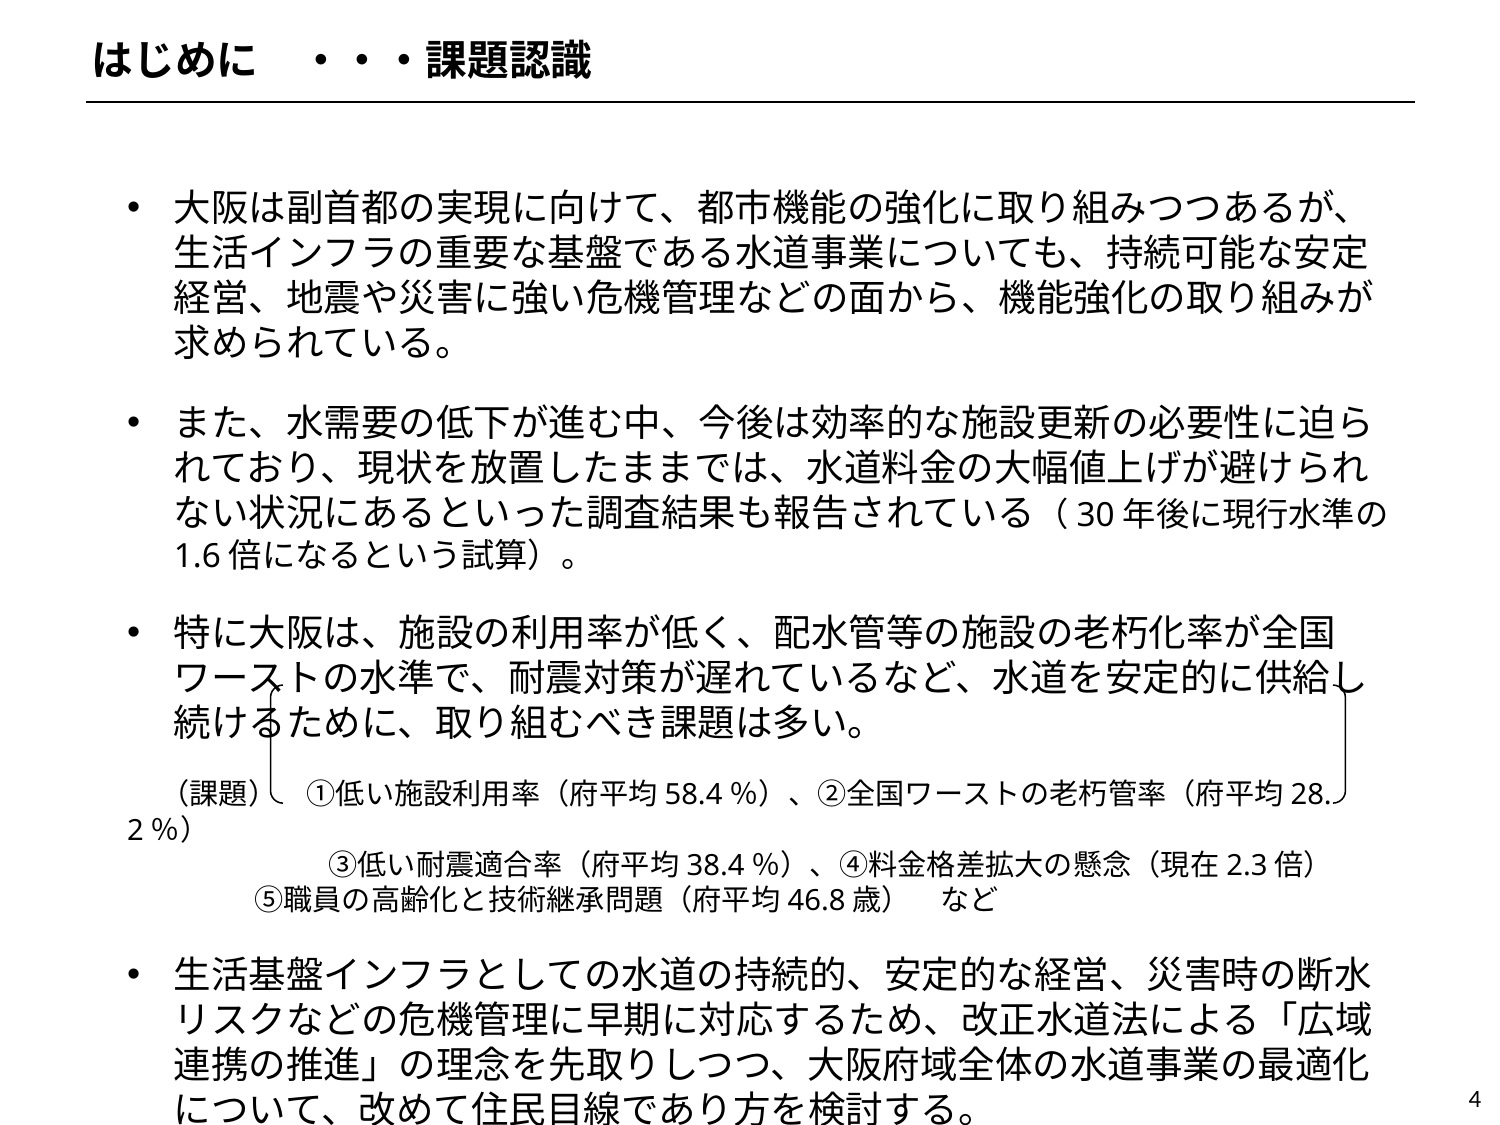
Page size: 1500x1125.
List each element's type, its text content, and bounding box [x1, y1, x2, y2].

text_box 大阪は副首都の実現に向けて、都市機能の強化に取り組みつつあるが、生活インフラの重要な基盤である水道事業についても、持続可能な安定経営、地震や災害に強い危機管理などの面から、機能強化の取り組みが求められている。 また、水需要の低下が進む中、今後は効率的な施設更新の必要性に迫られており、現状を放置したままでは、水道料金の大幅値上げが避けられない状況にあるといった調査結果も報告されている（30年後に現行水準の1.6倍になるという試算）。 特に大阪は、施設の利用率が低く、配水管等の施設の老朽化率が全国ワーストの水準で、耐震対策が遅れているなど、水道を安定的に供給し続けるために、取り組むべき課題は多い。 （課題） ①低い施設利用率（府平均58.4％）、②全国ワーストの老朽管率（府平均28.2％） ③低い耐震適合率（府平均38.4％）、④料金格差拡大の懸念（現在2.3倍） ⑤職員の高齢化と技術継承問題（府平均46.8歳） など 生活基盤インフラとしての水道の持続的、安定的な経営、災害時の断水リスクなどの危機管理に早期に対応するため、改正水道法による「広域連携の推進」の理念を先取りしつつ、大阪府域全体の水道事業の最適化について、改めて住民目線であり方を検討する。 [112, 176, 1412, 1125]
slide_number 4 [1146, 1067, 1497, 1125]
text_box [269, 684, 1347, 804]
text_box はじめに ・・・課題認識 [76, 26, 774, 91]
